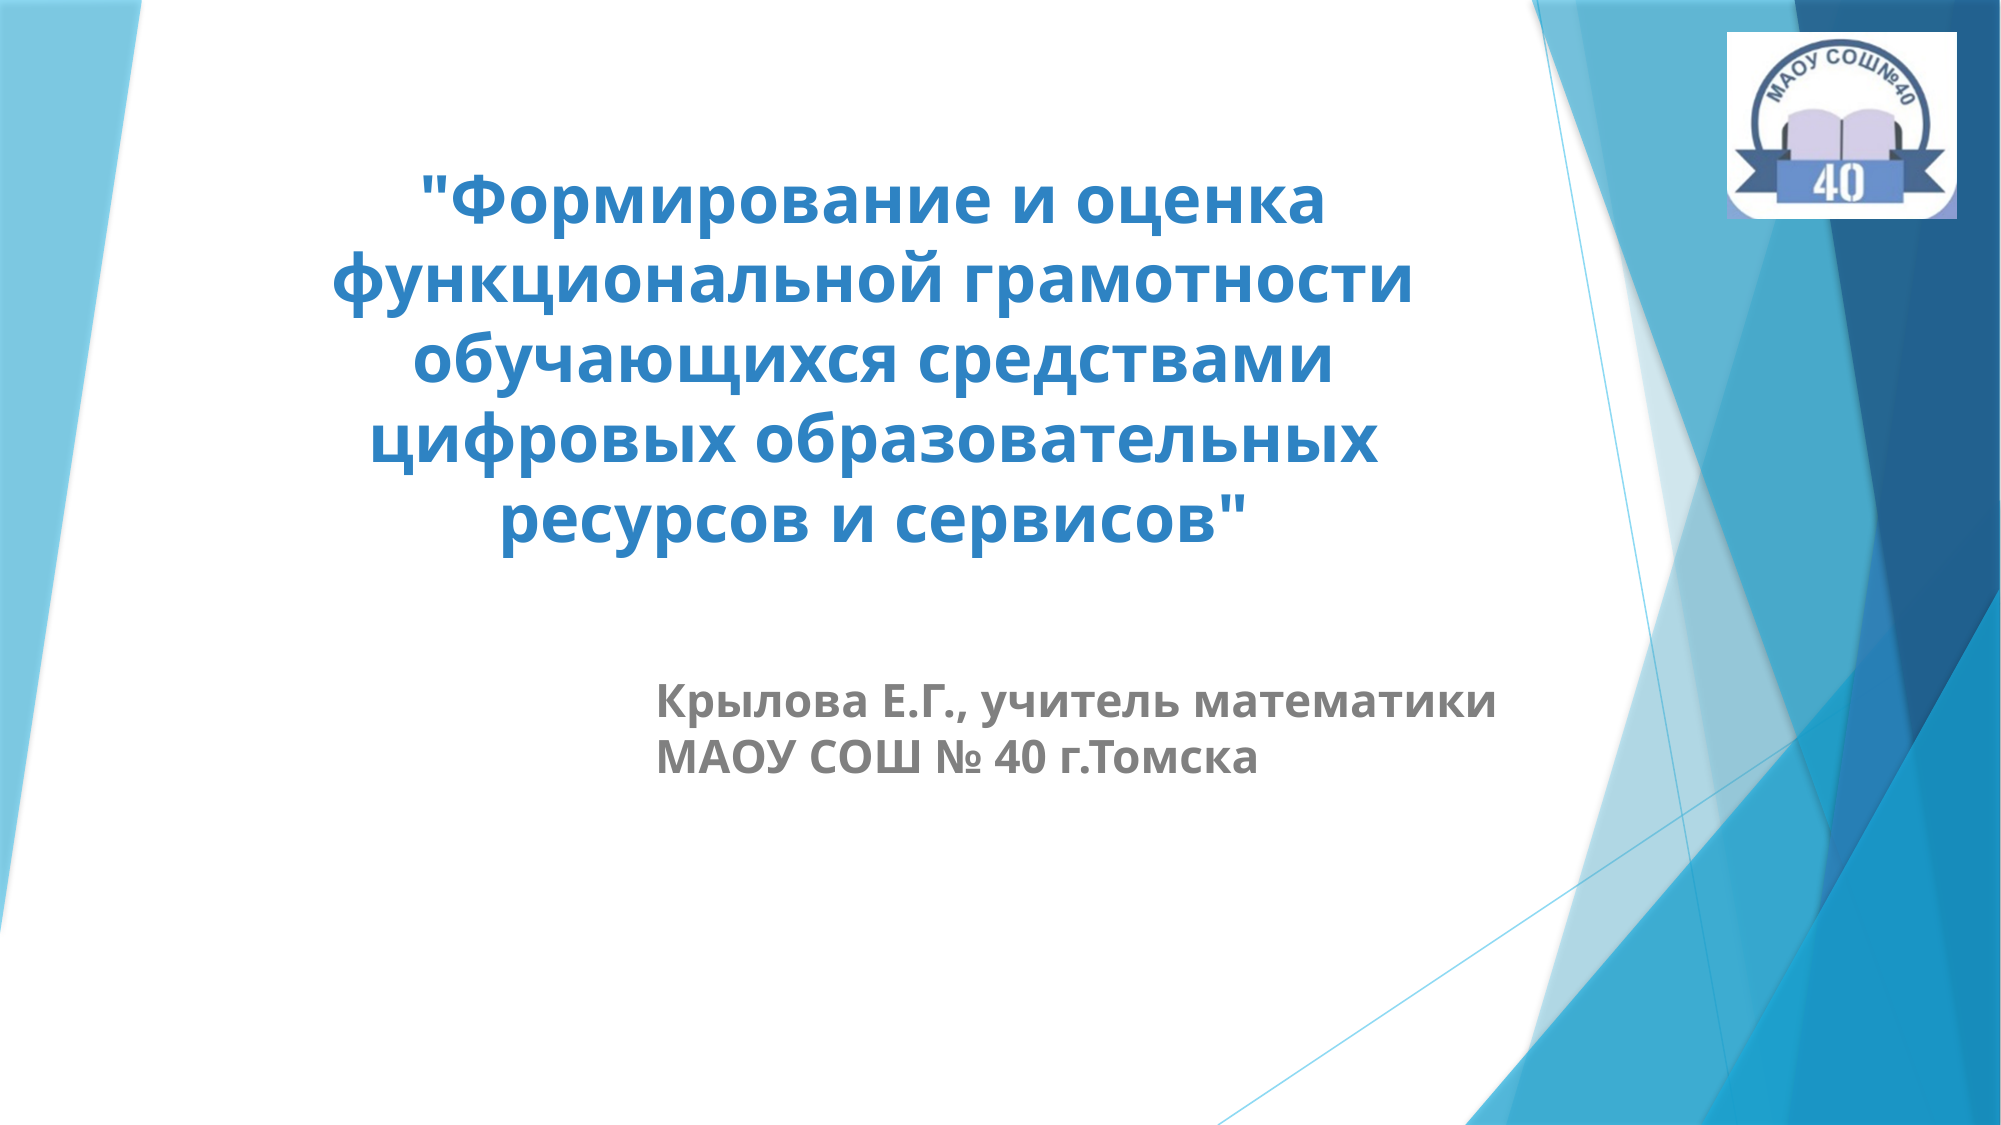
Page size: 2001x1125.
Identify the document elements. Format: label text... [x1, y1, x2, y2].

subtitle Крылова Е.Г., учитель математики МАОУ СОШ № 40 г.Томска [640, 664, 1522, 845]
picture [1726, 32, 1957, 220]
title "Формирование и оценка функциональной грамотности обучающихся средствами цифровых образовательных ресурсов и сервисов" [236, 293, 1512, 564]
